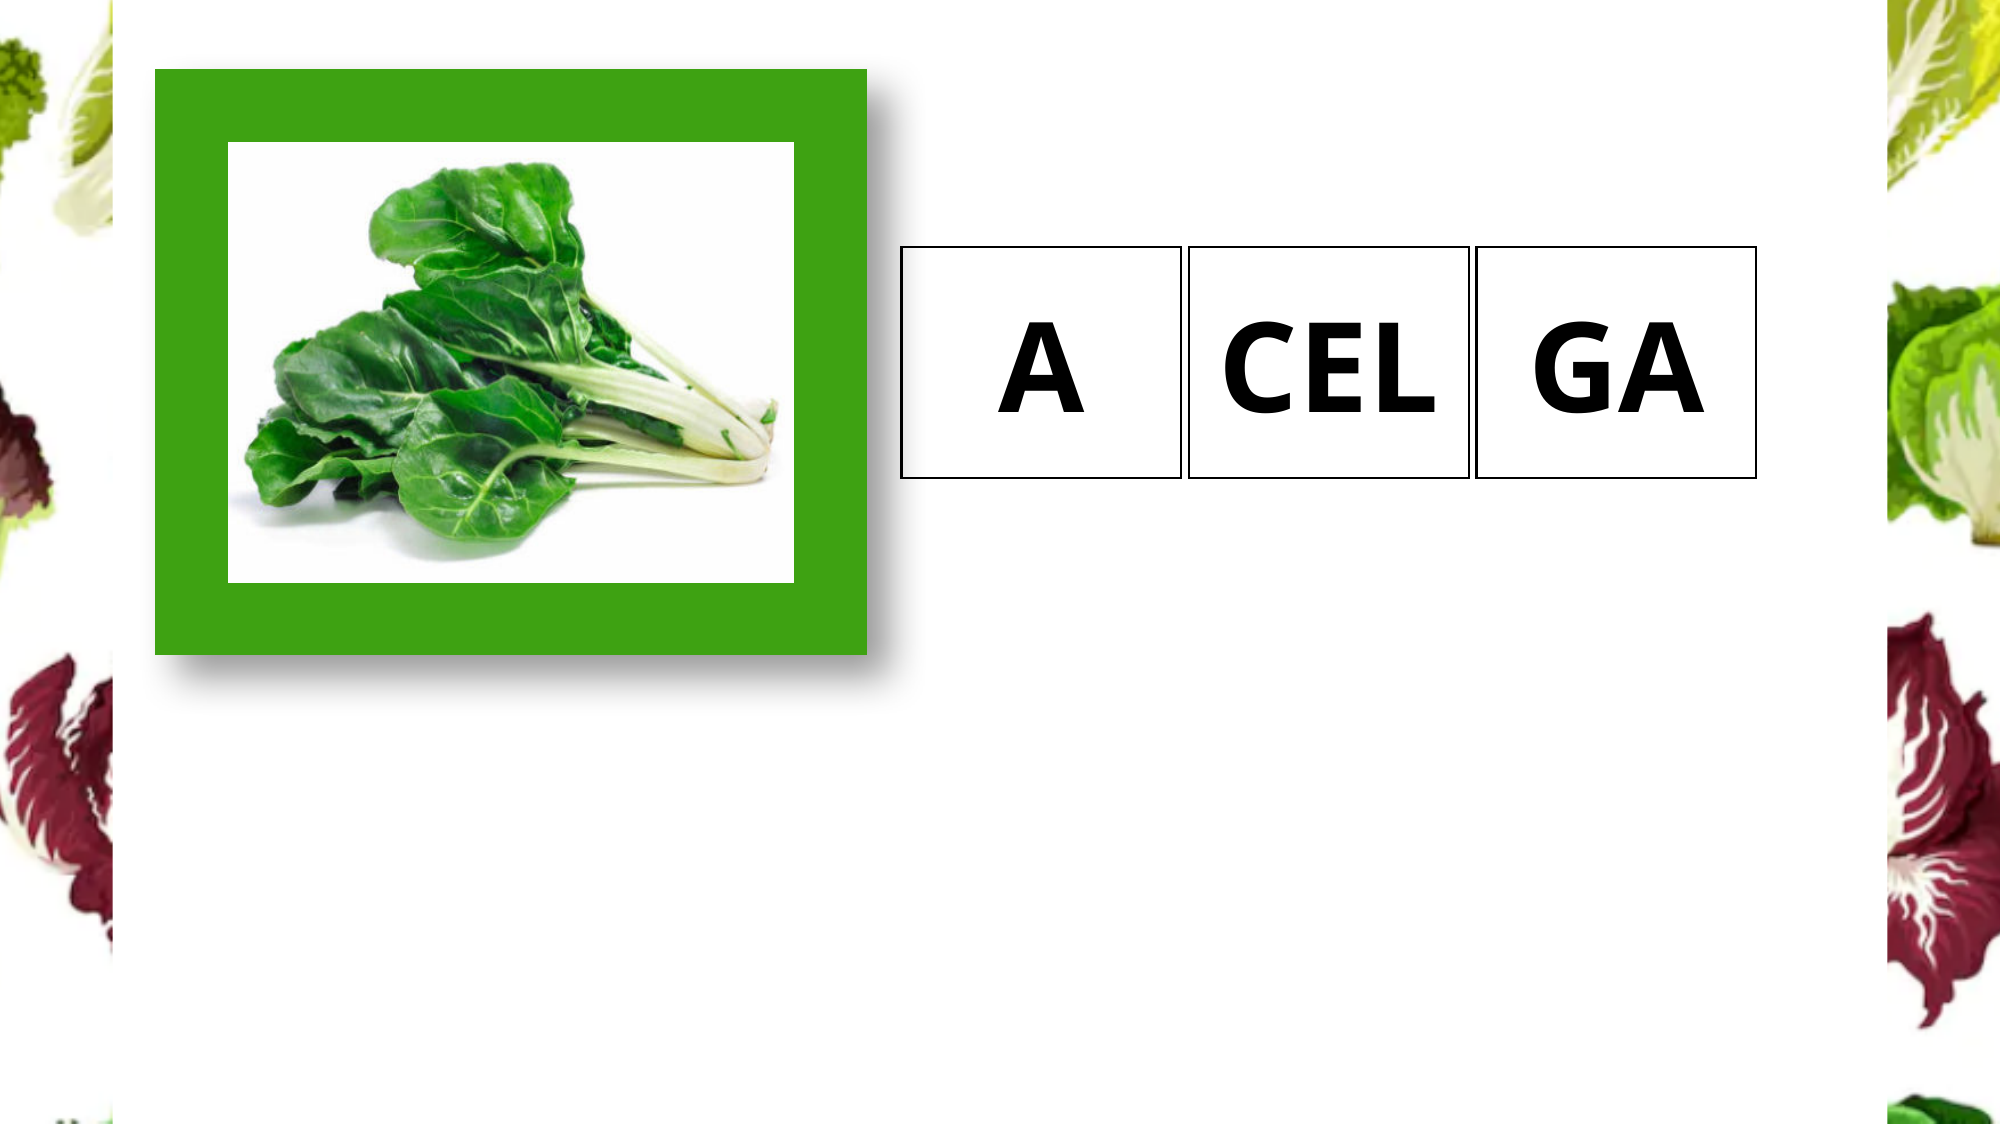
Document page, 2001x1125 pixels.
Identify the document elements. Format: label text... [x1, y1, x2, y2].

picture [1887, 0, 2000, 1125]
text_box A [916, 246, 1182, 479]
picture [0, 0, 113, 1125]
picture [227, 142, 795, 583]
text_box GA [1475, 246, 1757, 479]
text_box CEL [1188, 246, 1470, 479]
